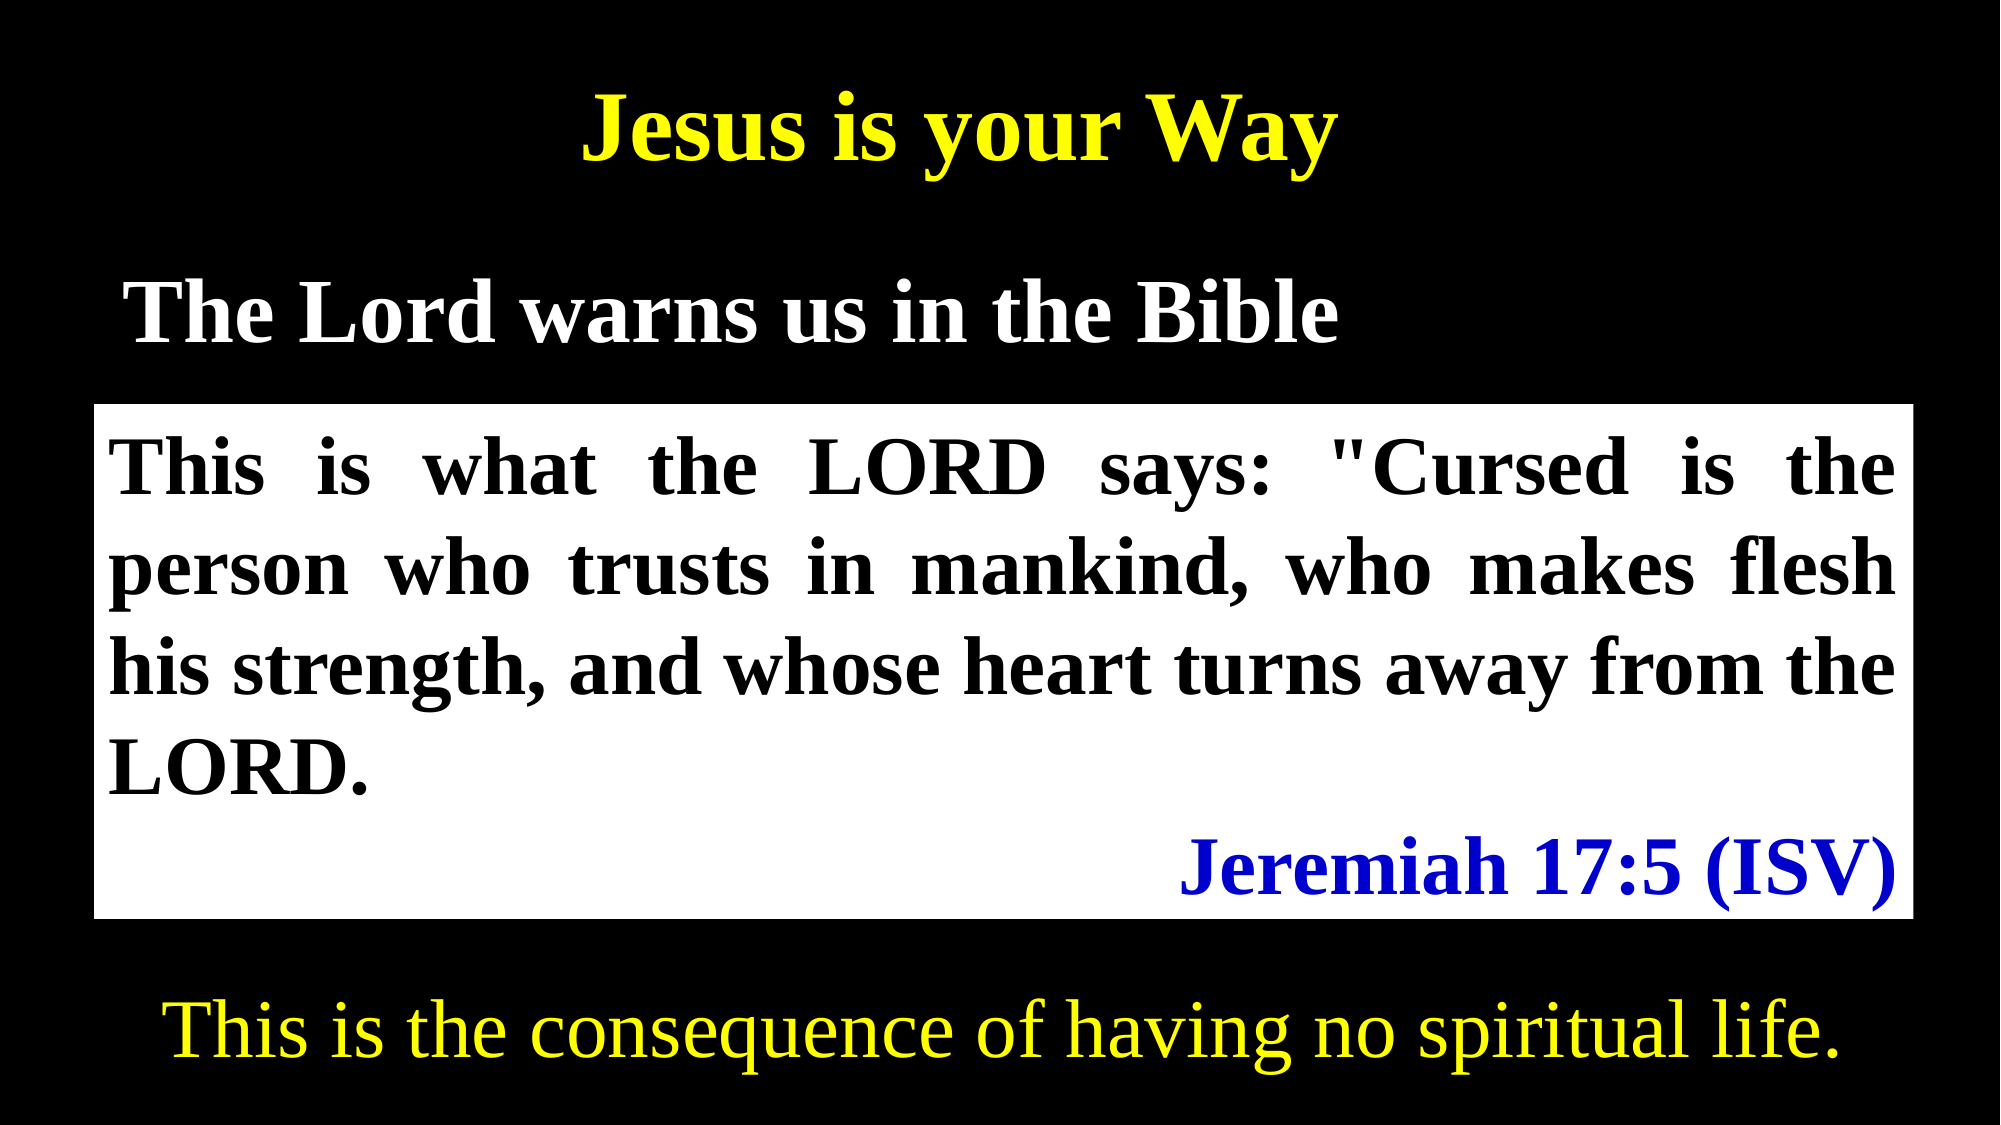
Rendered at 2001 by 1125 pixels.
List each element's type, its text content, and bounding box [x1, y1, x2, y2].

text_box The Lord warns us in the Bible [107, 243, 1743, 369]
text_box This is the consequence of having no spiritual life. [146, 966, 1861, 1082]
text_box Jesus is your Way [564, 53, 1355, 189]
text_box This is what the LORD says: "Cursed is the person who trusts in mankind, who makes flesh his strength, and whose heart turns away from the LORD. Jeremiah 17:5 (ISV) [94, 404, 1914, 919]
